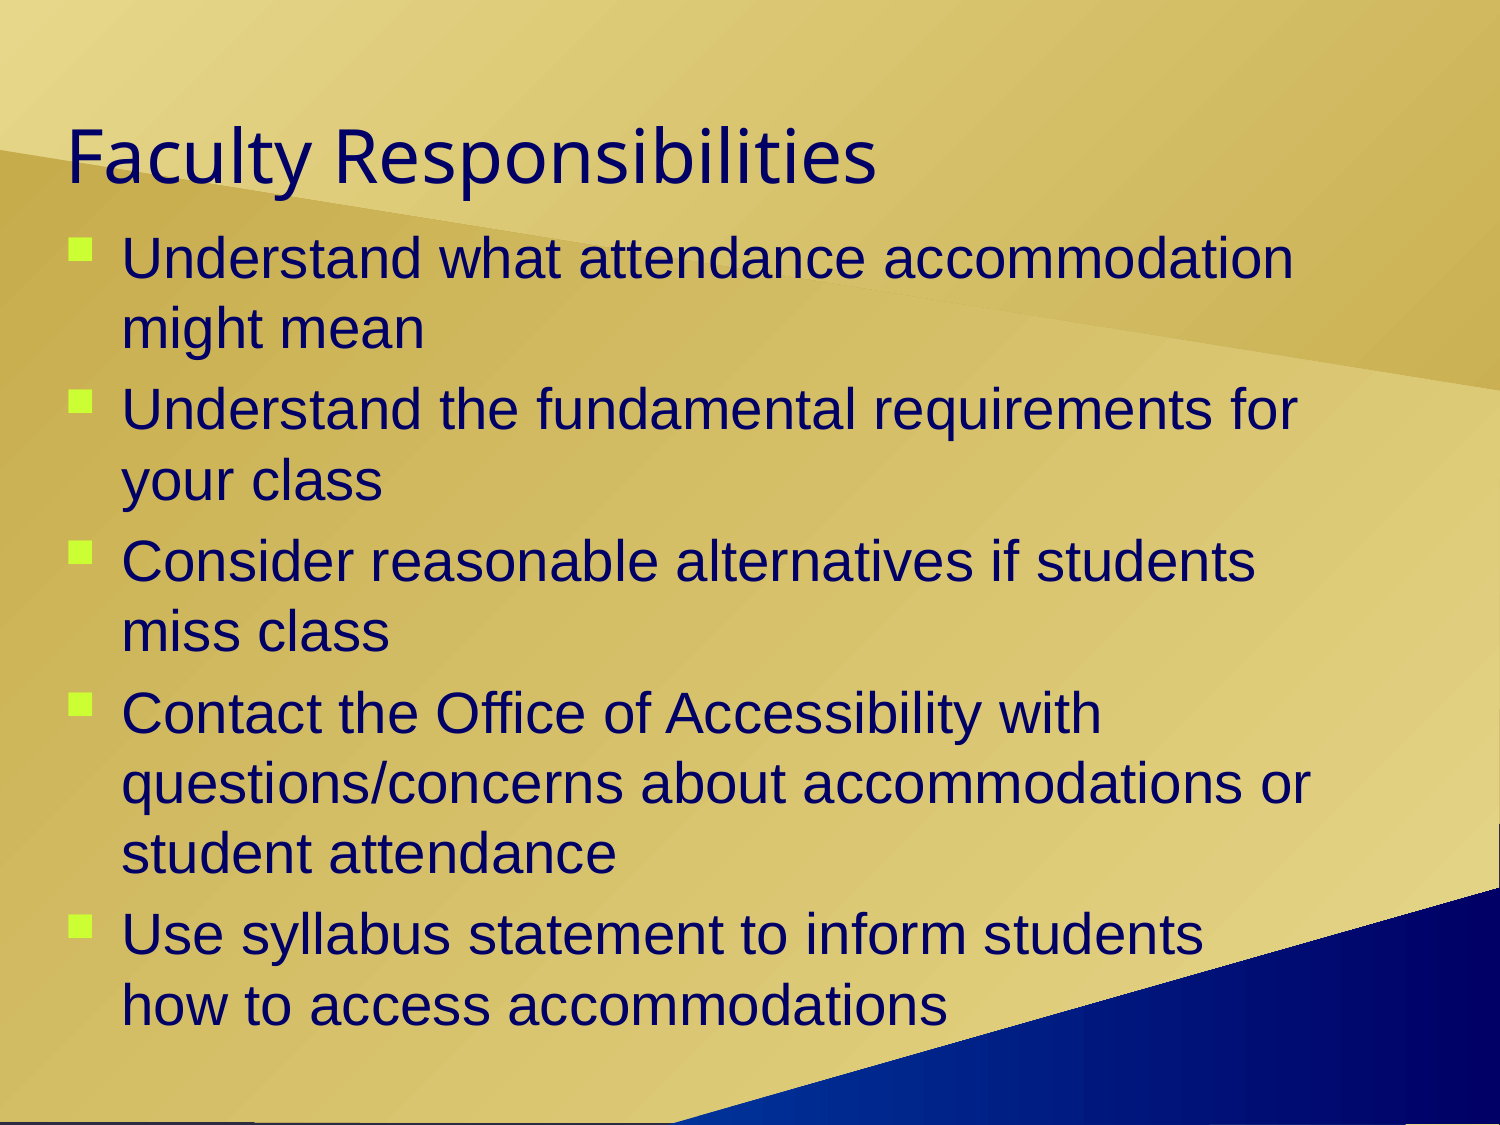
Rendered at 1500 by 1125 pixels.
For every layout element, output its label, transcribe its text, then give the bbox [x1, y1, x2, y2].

title Faculty Responsibilities [49, 99, 1468, 207]
list Understand what attendance accommodation might mean Understand the fundamental requirements for your class Consider reasonable alternatives if students miss class Contact the Office of Accessibility with questions/concerns about accommodations or student attendance Use syllabus statement to inform students how to access accommodations [49, 212, 1397, 888]
